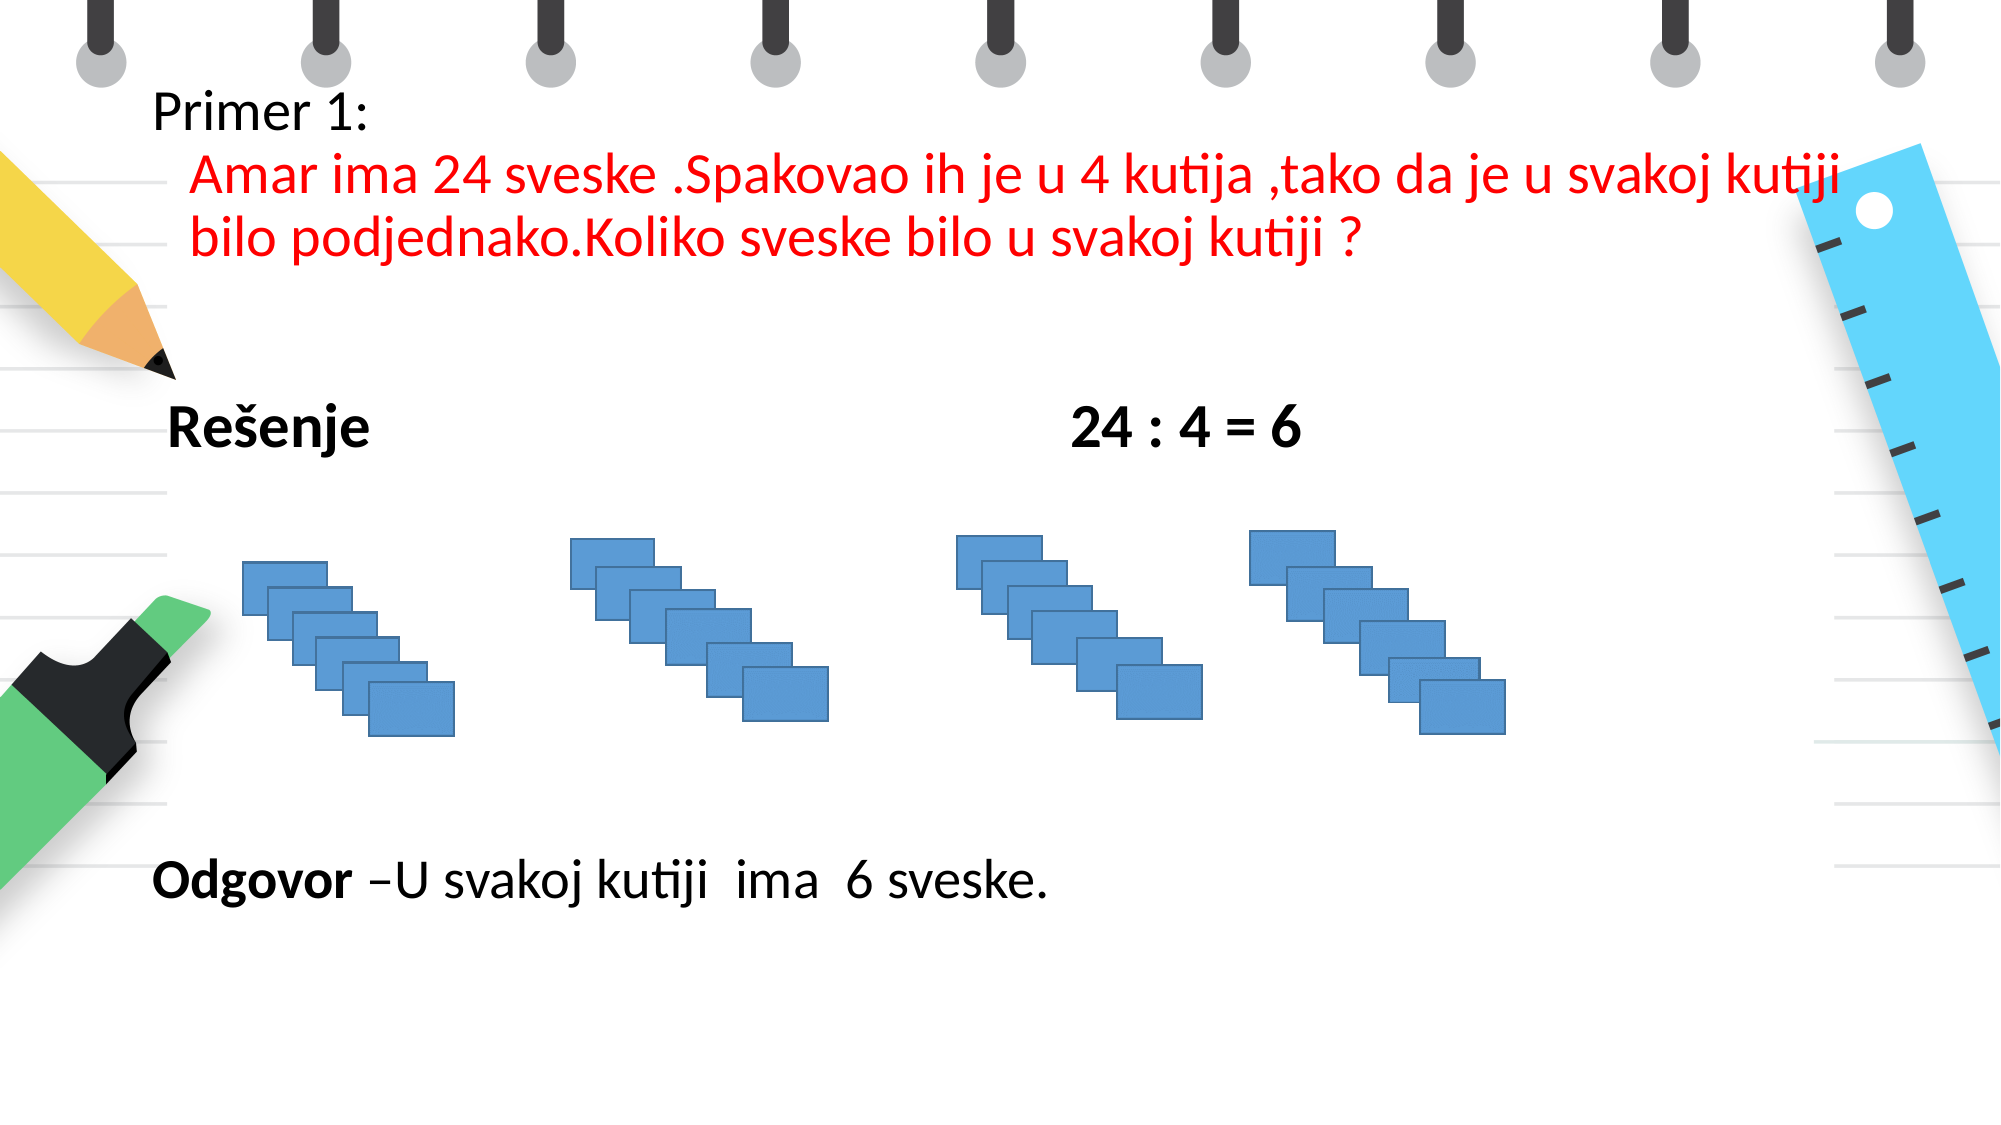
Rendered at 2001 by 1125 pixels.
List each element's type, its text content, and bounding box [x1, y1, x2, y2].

text_box [570, 538, 655, 590]
title Primer 1: Amar ima 24 sveske .Spakovao ih je u 4 kutija ,tako da je u svakoj kutiji bilo podjednako.Koliko sveske bilo u svakoj kutiji ? [137, 71, 1863, 278]
text_box [342, 661, 428, 716]
text_box [267, 586, 353, 641]
text_box [315, 636, 400, 691]
text_box [292, 611, 378, 666]
text_box [242, 561, 328, 616]
picture [0, 0, 2001, 1125]
list Rešenje 24 : 4 = 6 Odgovor –U svakoj kutiji ima 6 sveske. [137, 336, 1863, 1021]
